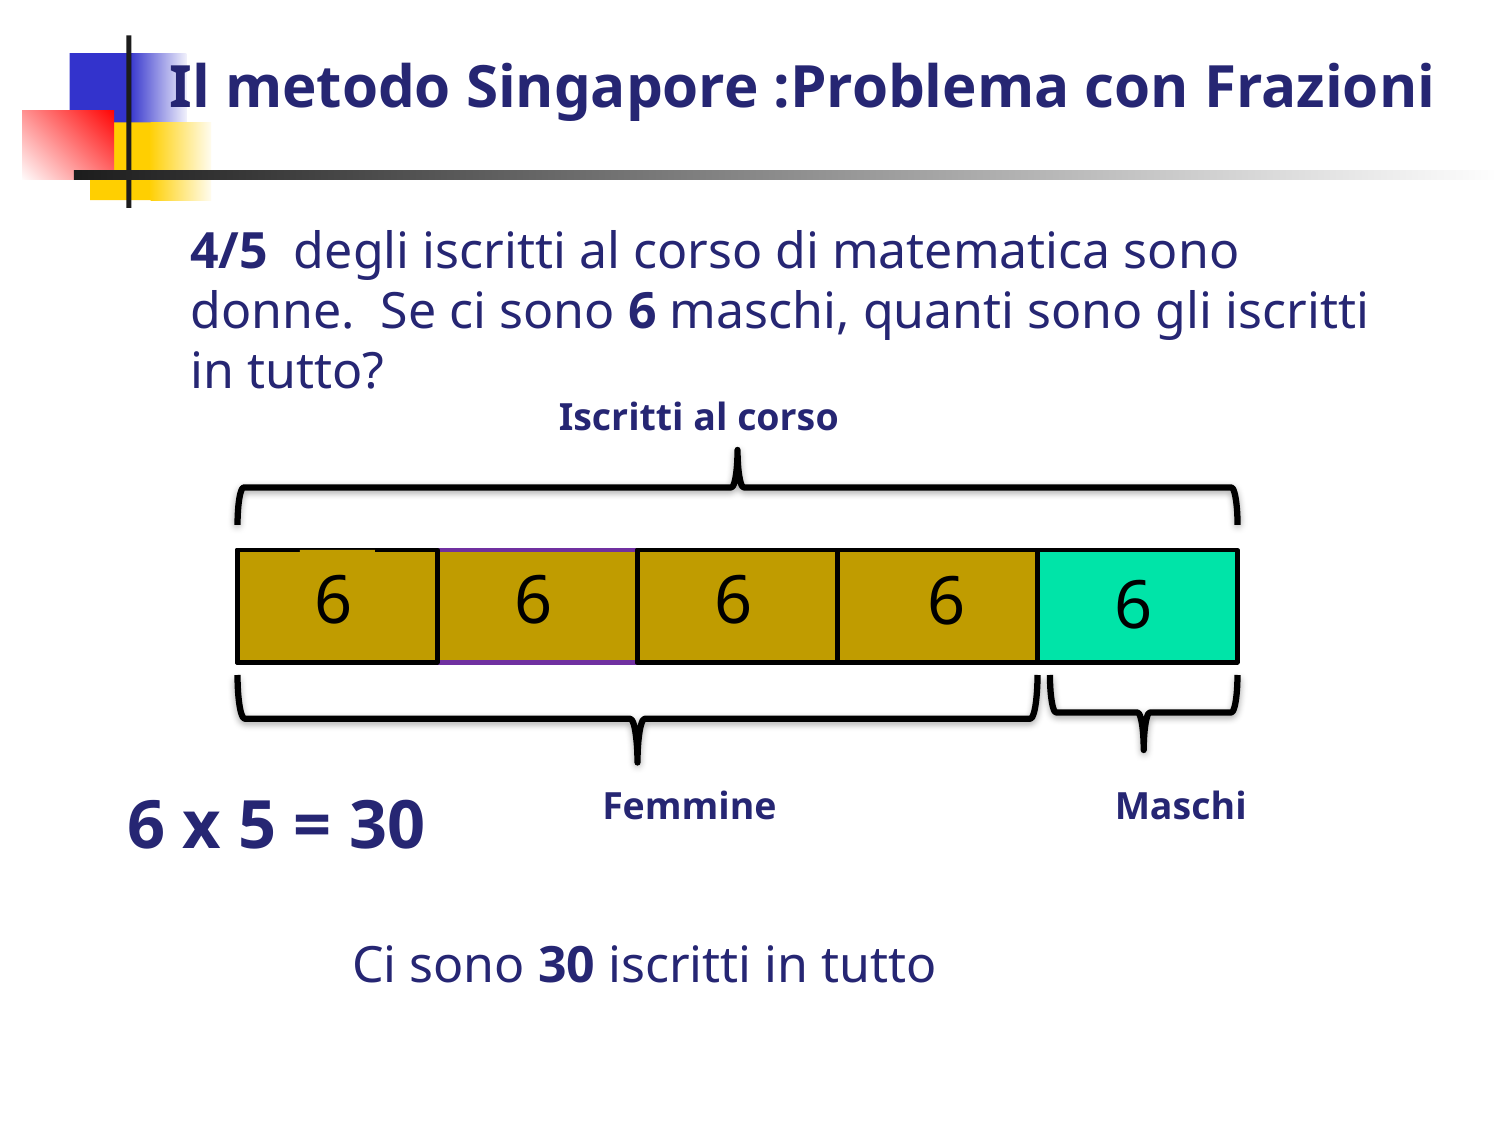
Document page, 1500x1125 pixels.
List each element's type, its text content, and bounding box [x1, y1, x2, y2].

text_box 6 [699, 549, 775, 645]
text_box 6 x 5 = 30 [112, 774, 522, 870]
text_box 4/5 degli iscritti al corso di matematica sono donne. Se ci sono 6 maschi, quanti sono gli iscritti in tutto? [175, 217, 1426, 406]
text_box [235, 548, 440, 665]
text_box [234, 674, 1041, 766]
text_box [1040, 548, 1240, 665]
text_box [635, 548, 835, 665]
text_box 6 [1099, 554, 1175, 649]
text_box 6 [299, 549, 375, 645]
text_box 6 [913, 551, 963, 646]
text_box [835, 548, 1040, 665]
text_box Maschi [1100, 774, 1302, 835]
text_box [234, 446, 1241, 525]
text_box Femmine [587, 774, 851, 835]
text_box 6 [500, 549, 568, 645]
text_box Ci sono 30 iscritti in tutto [337, 924, 1113, 1000]
text_box Iscritti al corso [544, 385, 969, 445]
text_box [21, 35, 1500, 209]
text_box [440, 548, 635, 665]
text_box [1046, 674, 1241, 754]
